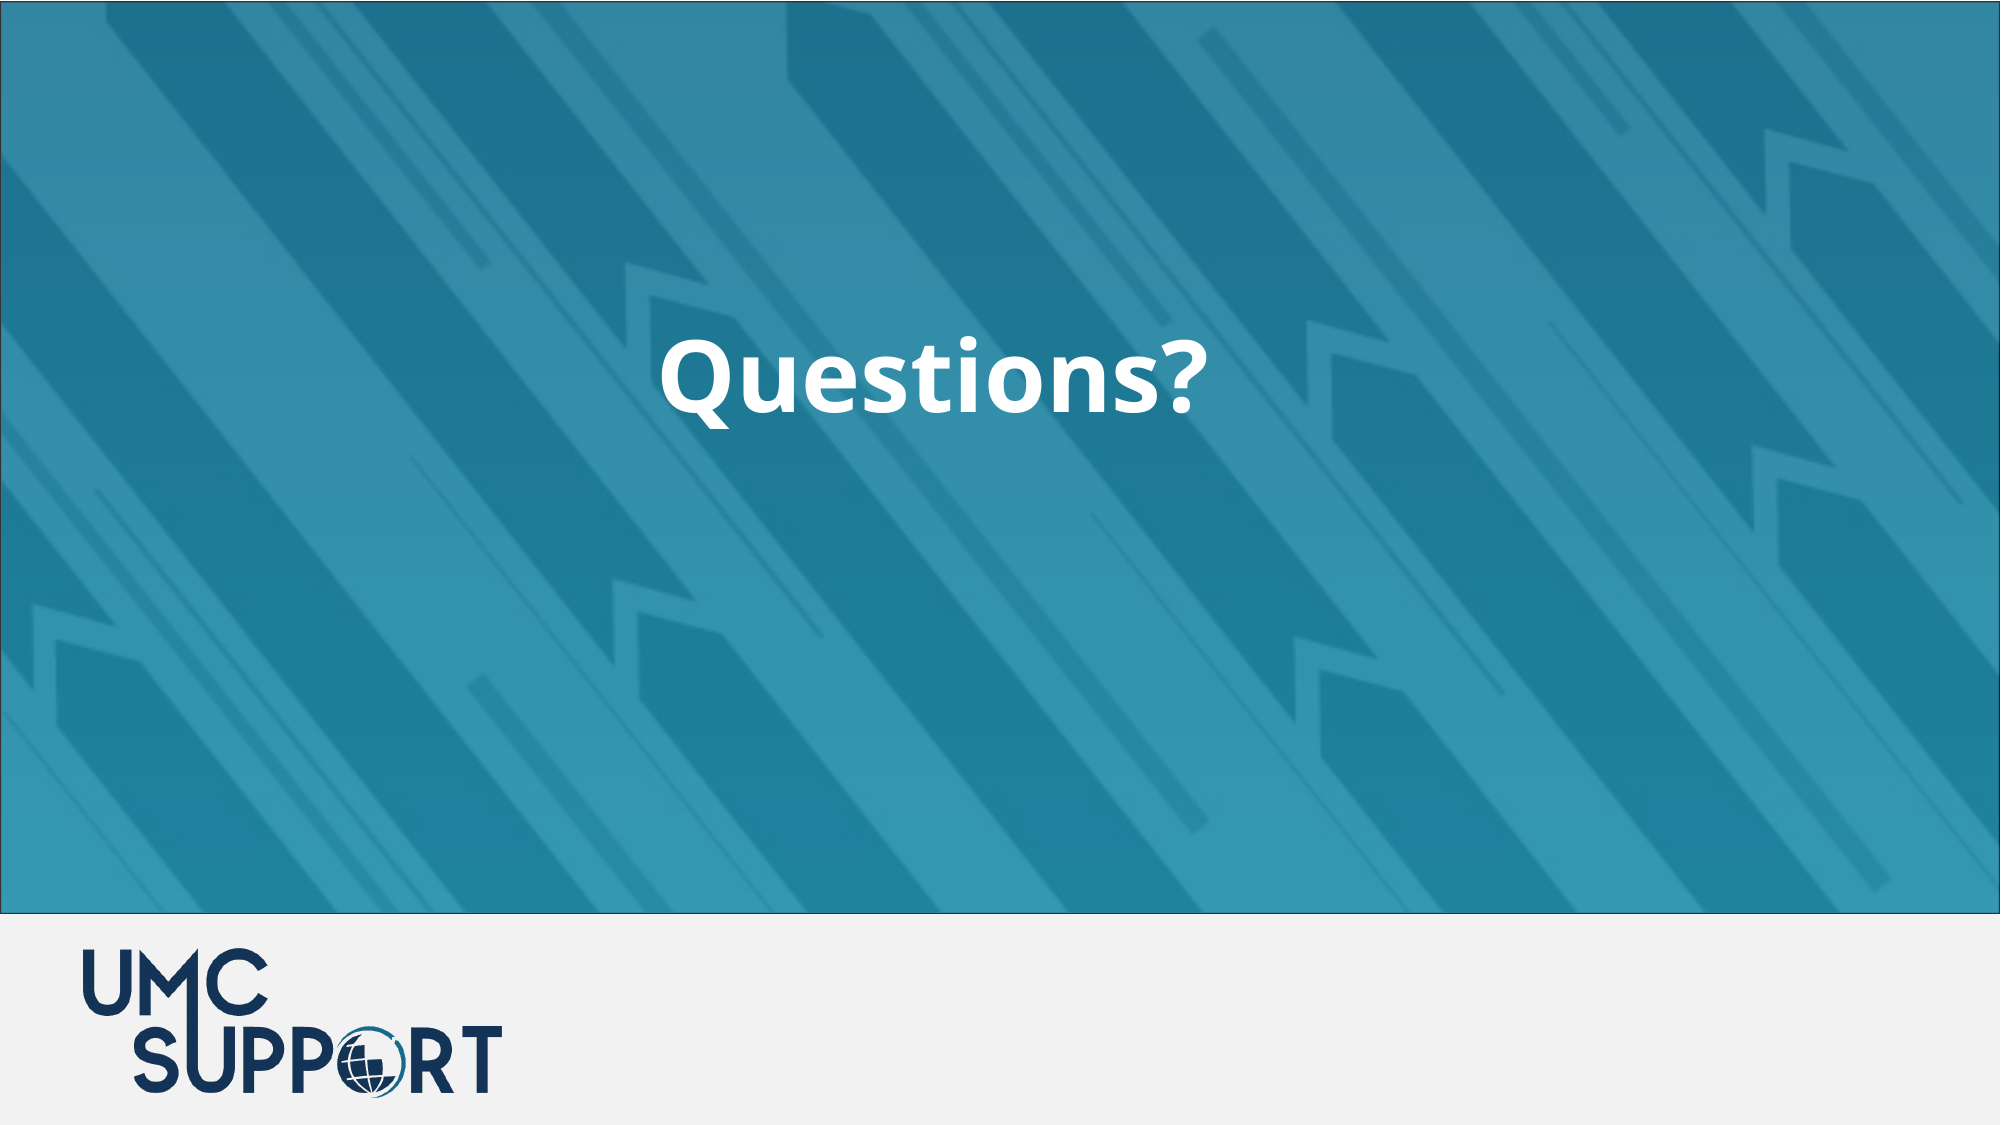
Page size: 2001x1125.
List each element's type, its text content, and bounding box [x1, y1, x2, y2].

picture [2, 3, 1999, 912]
list Questions? [83, 302, 1784, 536]
picture [83, 948, 502, 1098]
